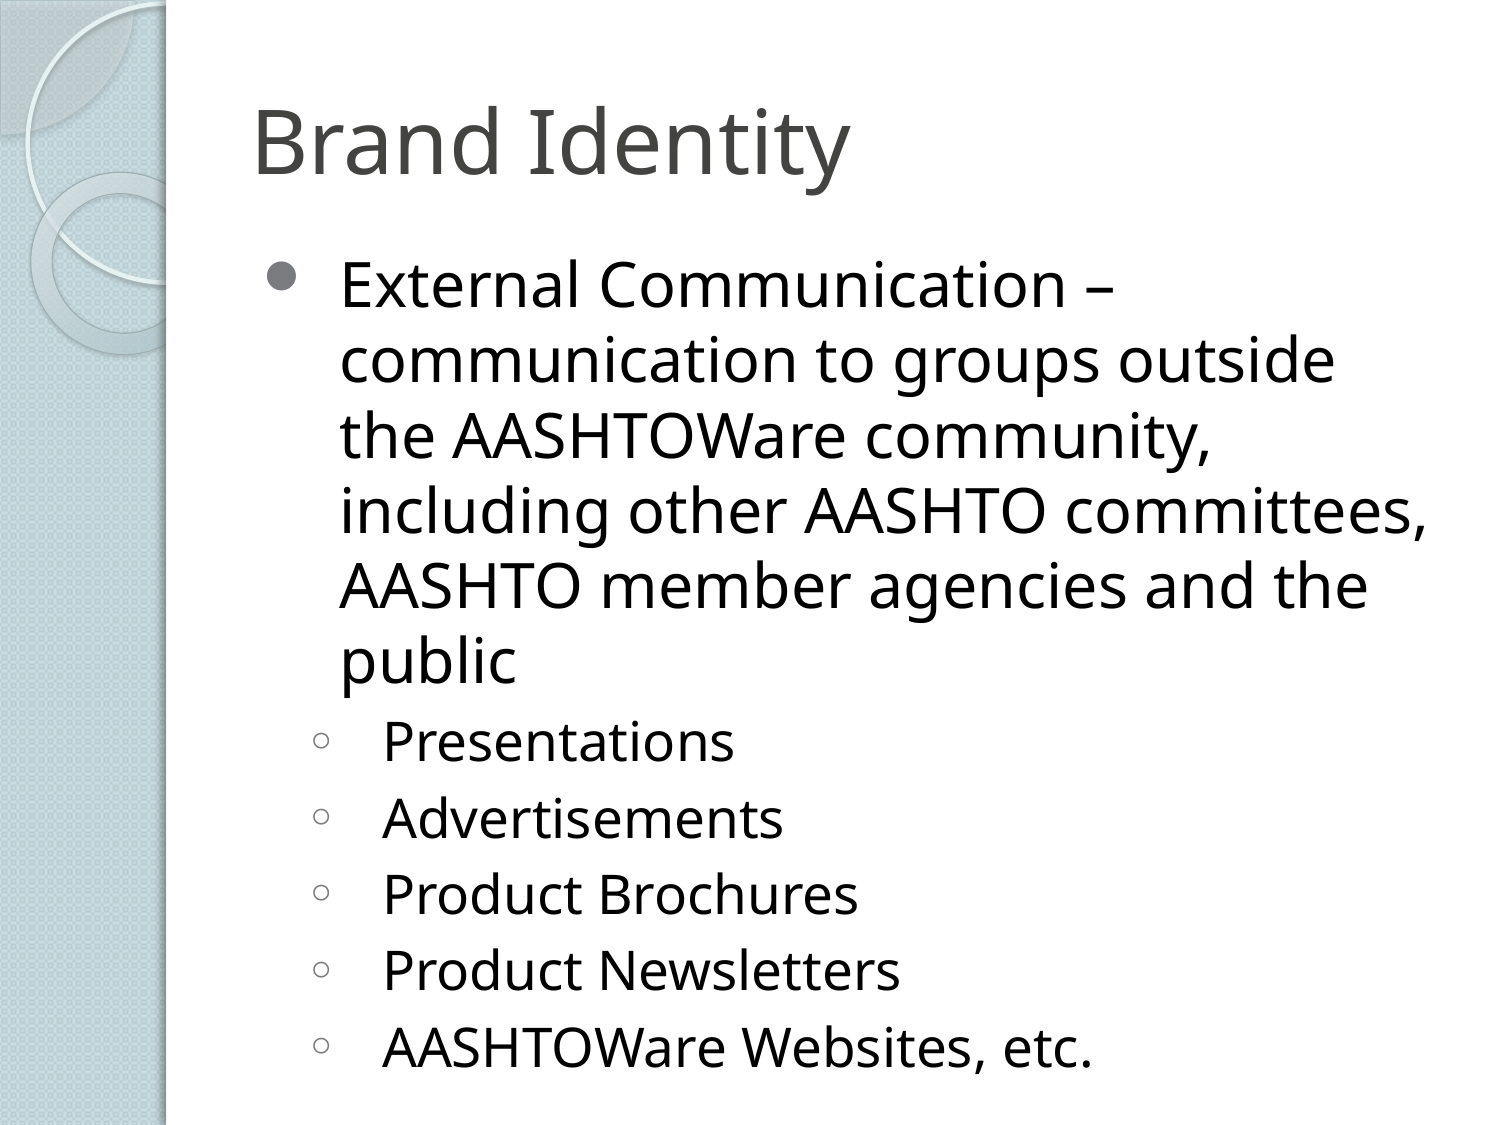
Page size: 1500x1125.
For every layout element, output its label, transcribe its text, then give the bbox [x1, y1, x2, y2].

title Brand Identity [235, 45, 1466, 233]
list External Communication – communication to groups outside the AASHTOWare community, including other AASHTO committees, AASHTO member agencies and the public Presentations Advertisements Product Brochures Product Newsletters AASHTOWare Websites, etc. [235, 237, 1466, 1088]
